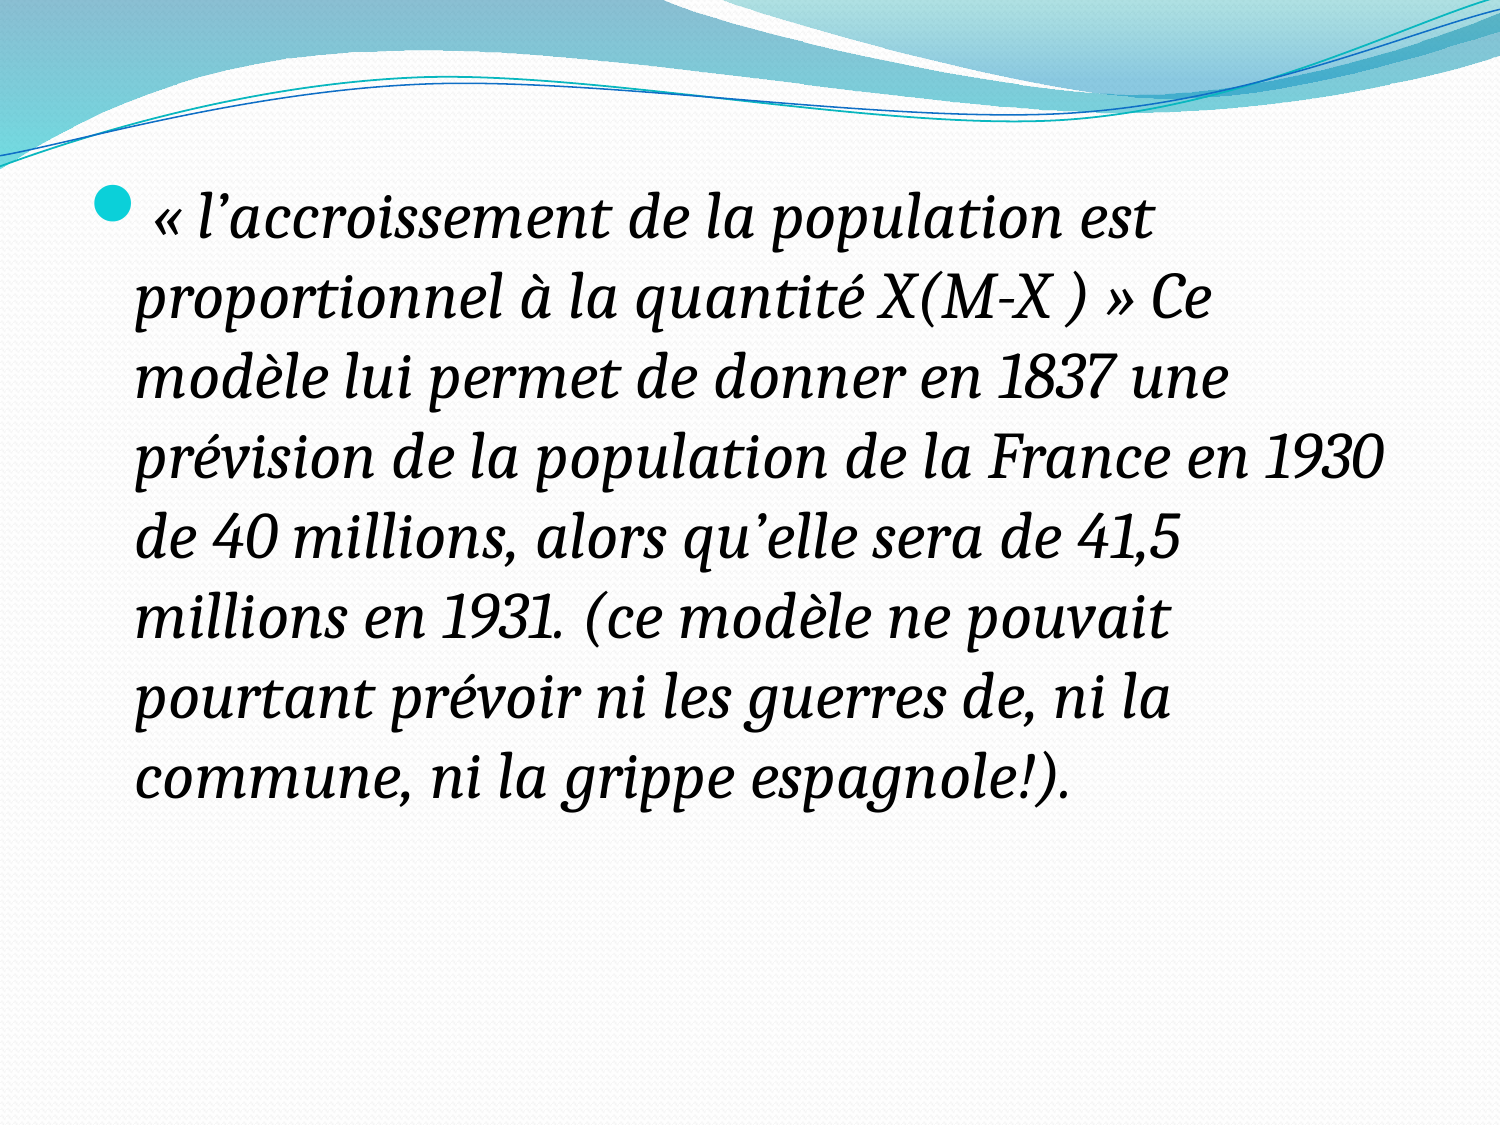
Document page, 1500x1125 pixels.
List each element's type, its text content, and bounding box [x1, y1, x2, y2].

list « l’accroissement de la population est proportionnel à la quantité X(M-X ) » Ce modèle lui permet de donner en 1837 une prévision de la population de la France en 1930 de 40 millions, alors qu’elle sera de 41,5 millions en 1931. (ce modèle ne pouvait pourtant prévoir ni les guerres de, ni la commune, ni la grippe espagnole!). [75, 164, 1425, 1005]
